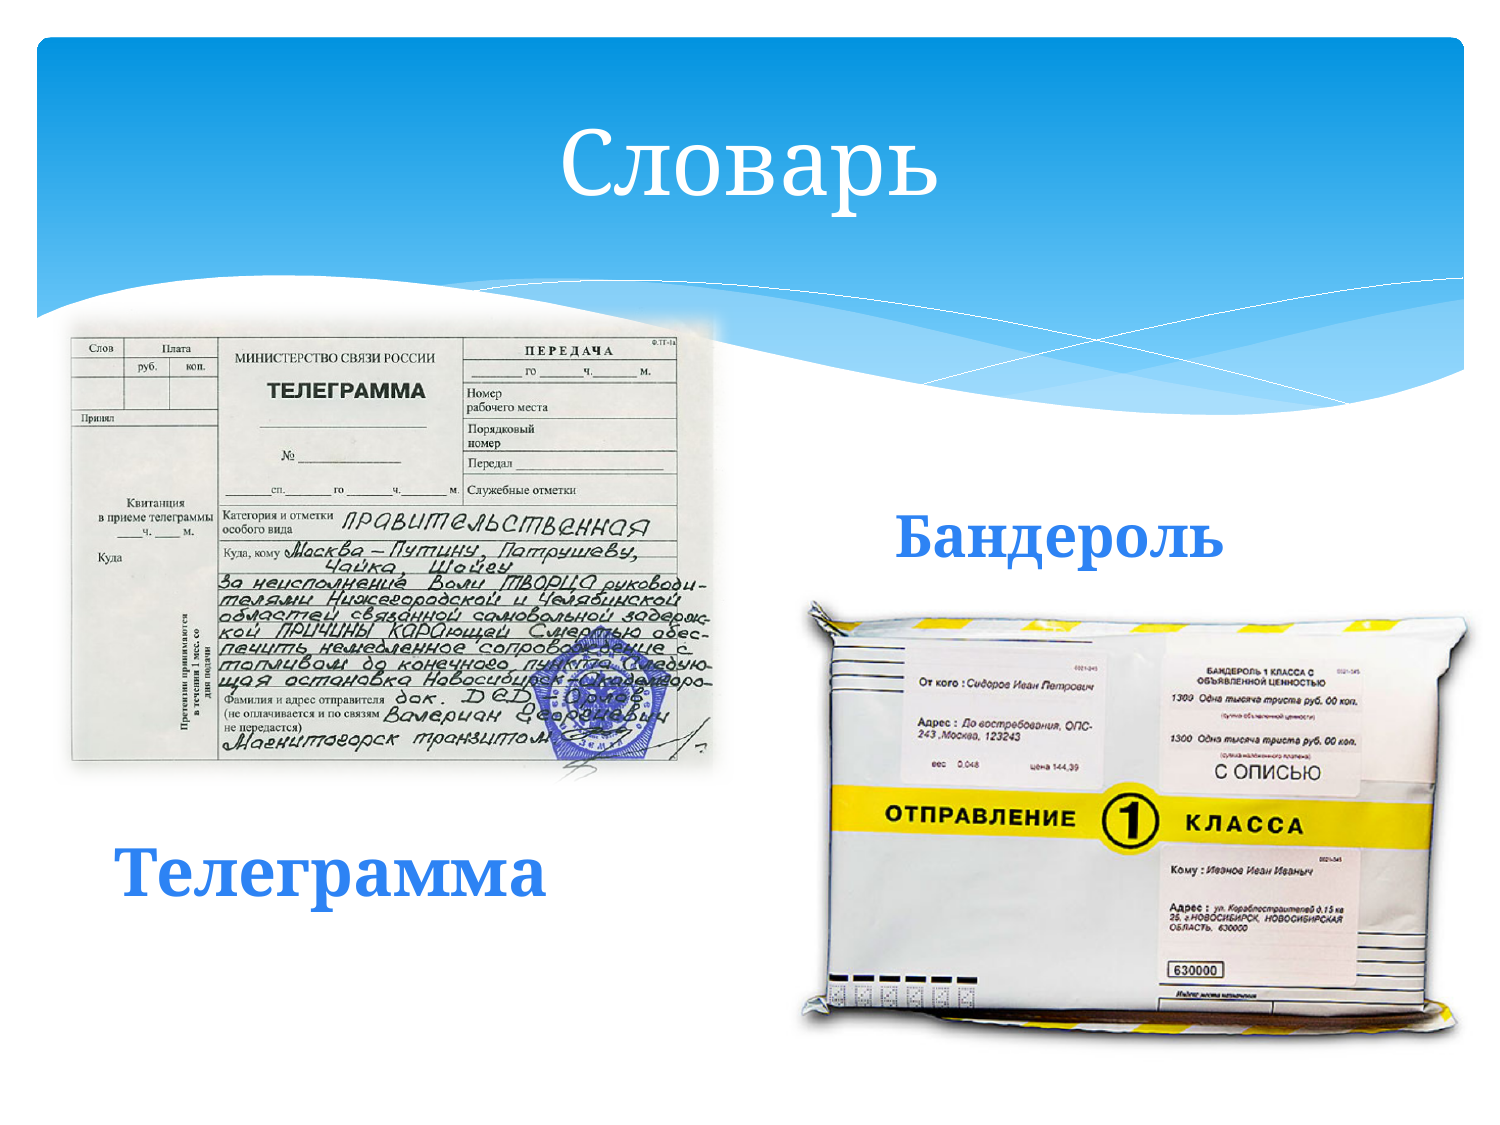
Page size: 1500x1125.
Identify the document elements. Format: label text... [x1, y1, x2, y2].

picture [776, 580, 1500, 1065]
title Словарь [75, 55, 1425, 261]
text_box Телеграмма [100, 822, 621, 918]
text_box Бандероль [879, 491, 1376, 577]
picture [52, 302, 734, 786]
